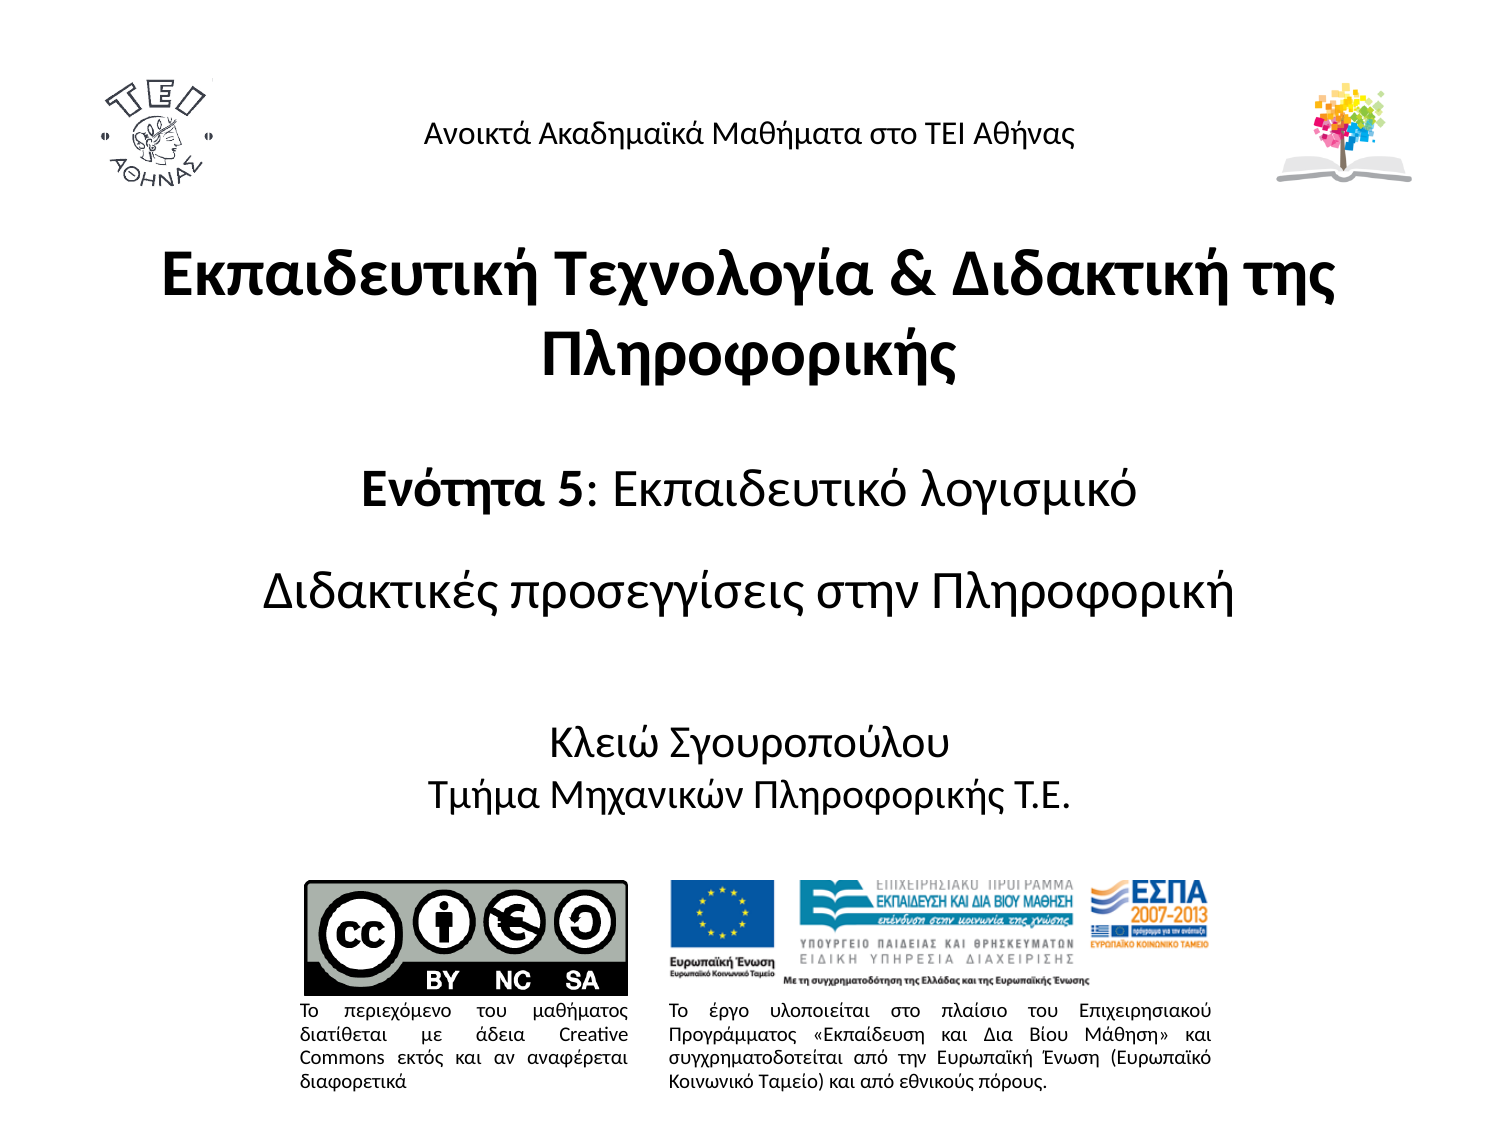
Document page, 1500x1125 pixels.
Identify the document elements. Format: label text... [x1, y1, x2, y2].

text_box Ανοικτά Ακαδημαϊκά Μαθήματα στο ΤΕΙ Αθήνας [217, 103, 1268, 159]
picture [1273, 77, 1414, 185]
picture [100, 77, 213, 193]
table_header Το περιεχόμενο του μαθήματος διατίθεται με άδεια Creative Commons εκτός και αν αναφέρεται διαφορετικά [289, 999, 640, 1125]
subtitle Ενότητα 5: Εκπαιδευτικό λογισμικό Διδακτικές προσεγγίσεις στην Πληροφορική Κλειώ Σγουροπούλου Τμήμα Μηχανικών Πληροφορικής Τ.Ε. [0, 444, 1500, 846]
title Εκπαιδευτική Τεχνολογία & Διδακτική της Πληροφορικής [112, 219, 1388, 398]
table_header Το έργο υλοποιείται στο πλαίσιο του Επιχειρησιακού Προγράμματος «Εκπαίδευση και Δια Βίου Μάθηση» και συγχρηματοδοτείται από την Ευρωπαϊκή Ένωση (Ευρωπαϊκό Κοινωνικό Ταμείο) και από εθνικούς πόρους. [640, 999, 1223, 1125]
picture [663, 880, 1214, 996]
picture [303, 880, 628, 996]
